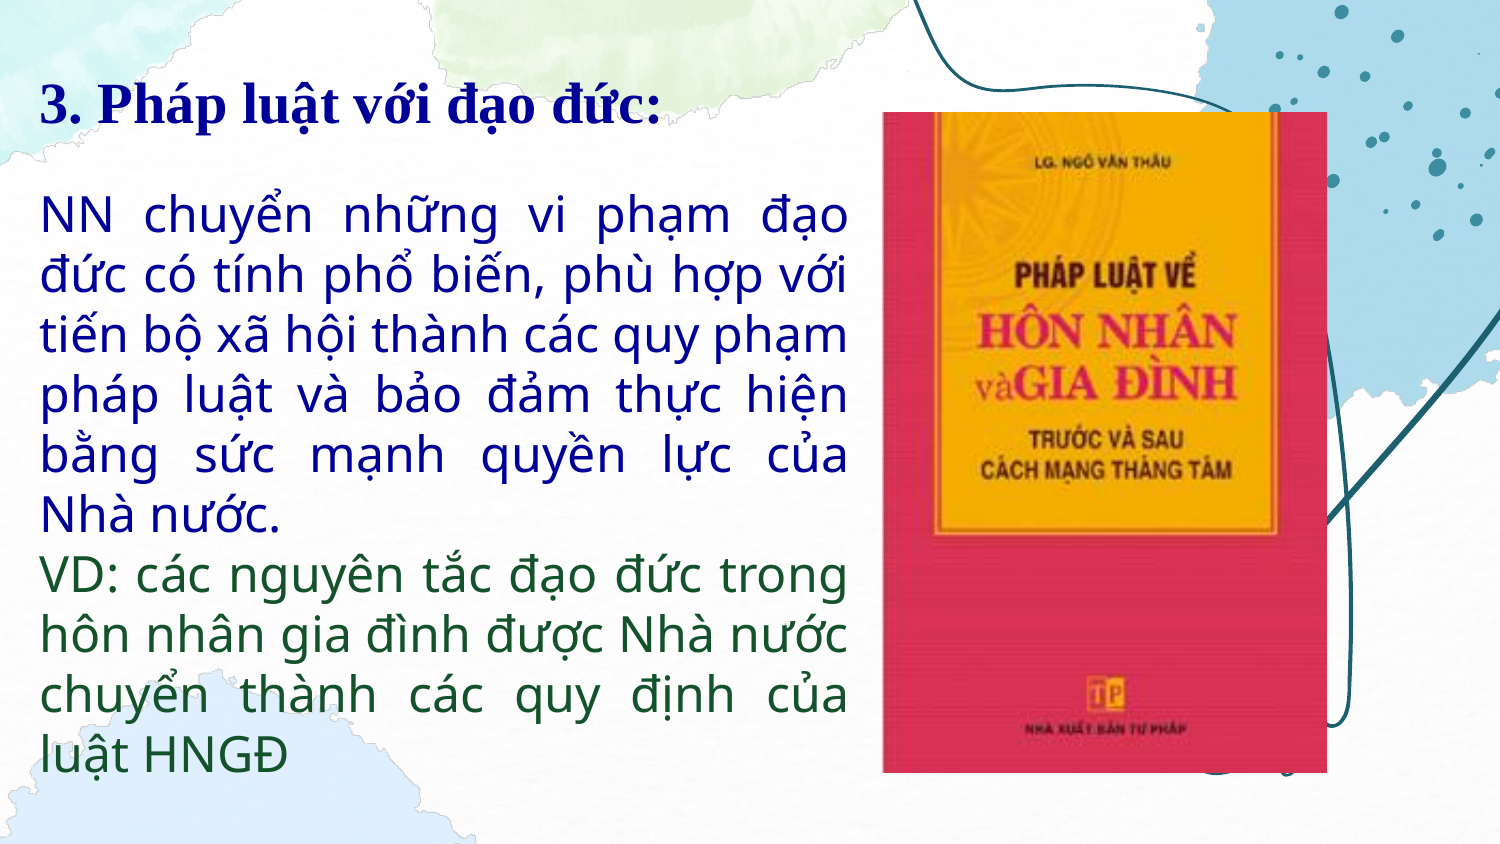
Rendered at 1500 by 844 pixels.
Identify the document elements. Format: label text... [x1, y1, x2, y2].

text_box 3. Pháp luật với đạo đức: [24, 58, 813, 143]
picture [0, 0, 1500, 844]
text_box NN chuyển những vi phạm đạo đức có tính phổ biến, phù hợp với tiến bộ xã hội thành các quy phạm pháp luật và bảo đảm thực hiện bằng sức mạnh quyền lực của Nhà nước. VD: các nguyên tắc đạo đức trong hôn nhân gia đình được Nhà nước chuyển thành các quy định của luật HNGĐ [24, 174, 865, 790]
picture [918, 0, 1190, 95]
